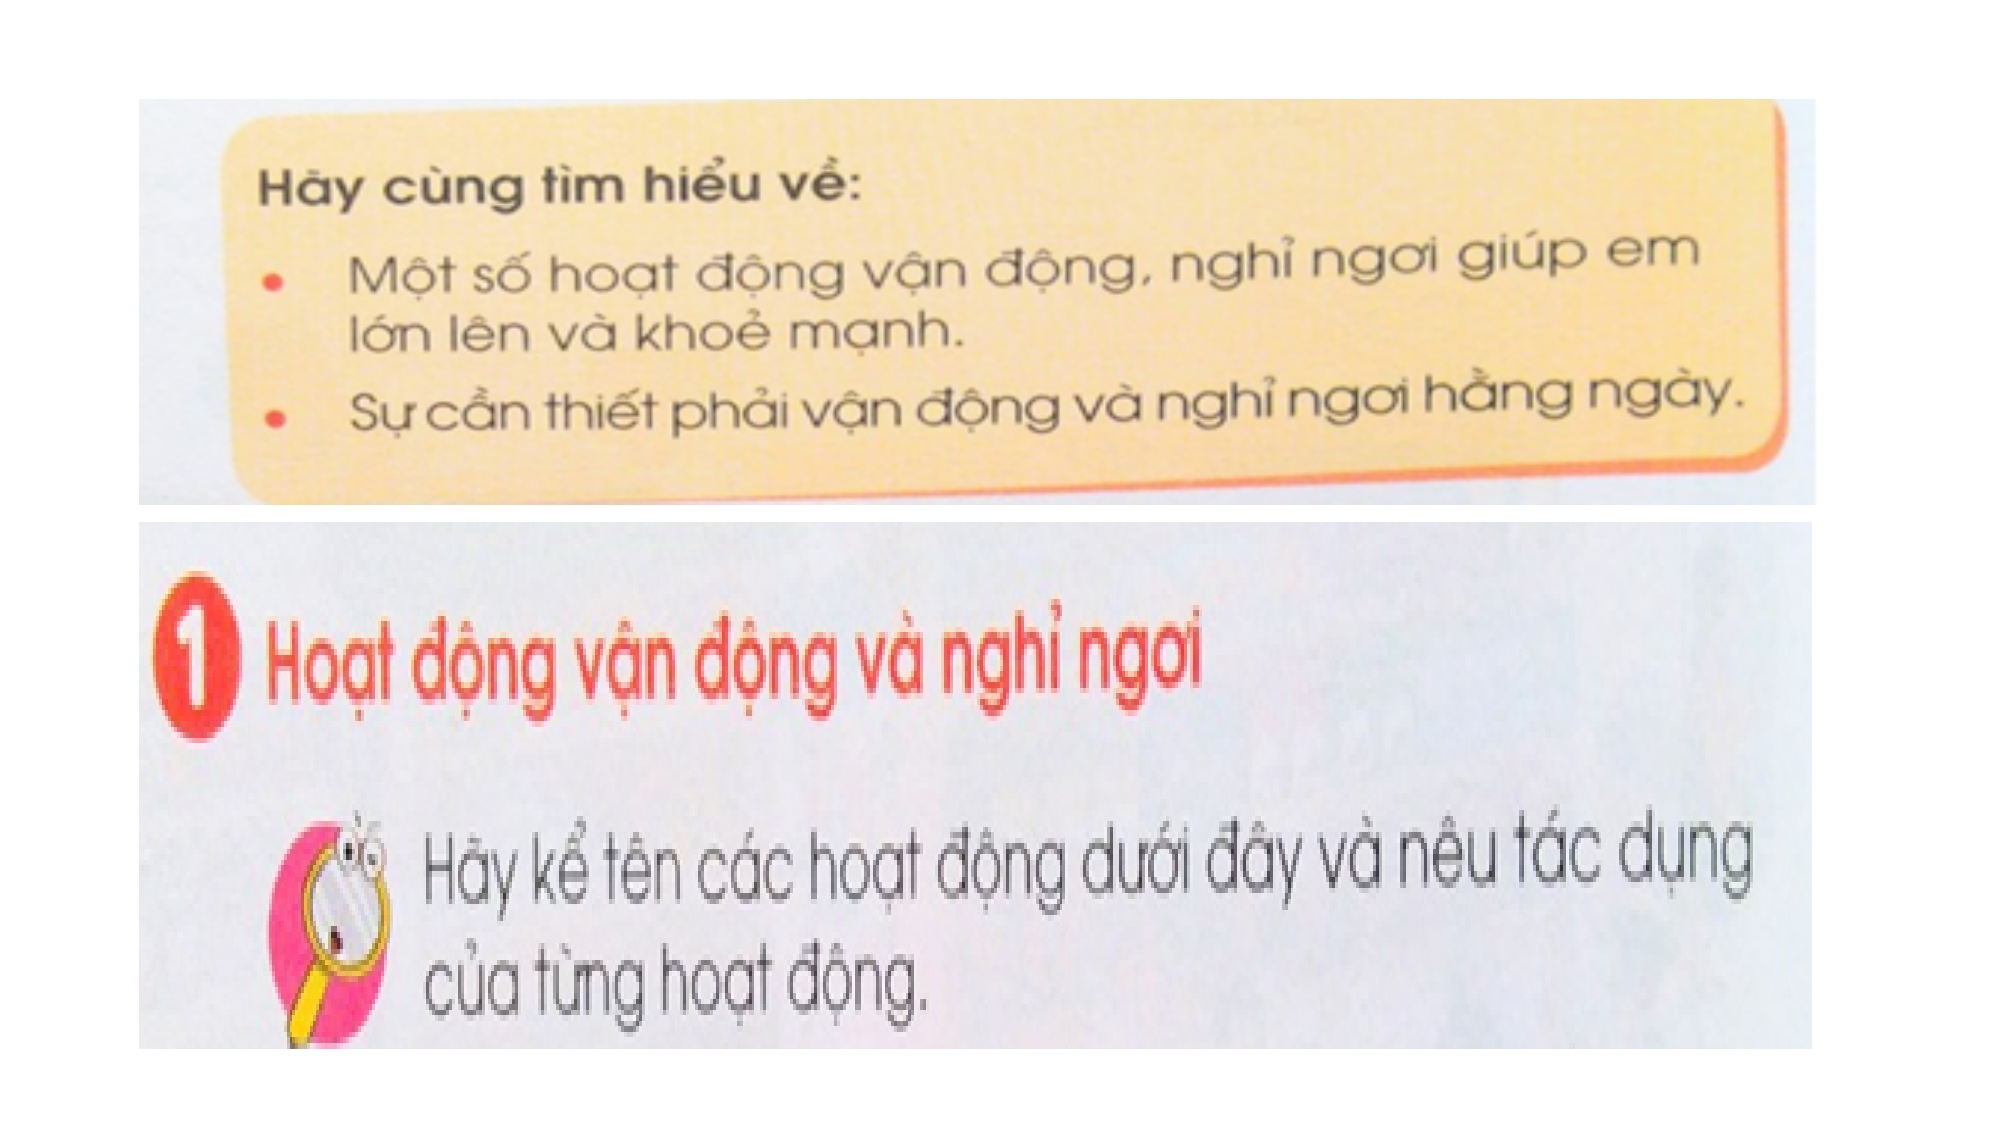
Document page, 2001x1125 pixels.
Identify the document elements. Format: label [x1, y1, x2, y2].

picture [139, 522, 1830, 1049]
picture [139, 99, 1830, 505]
